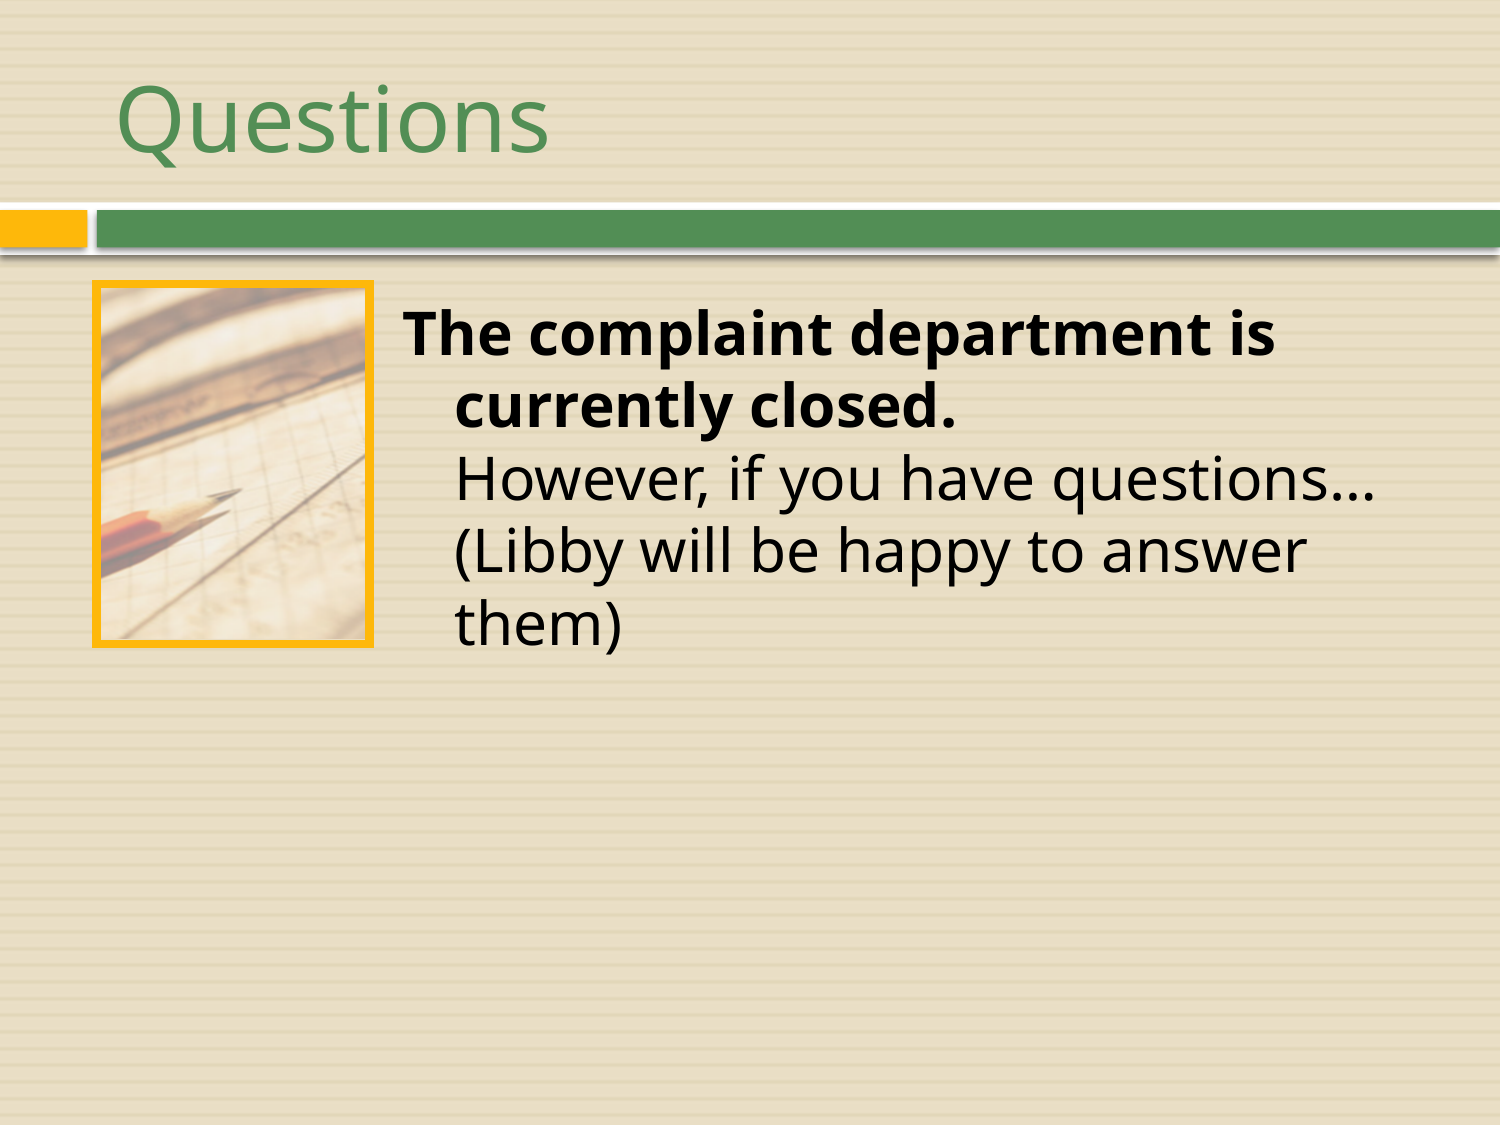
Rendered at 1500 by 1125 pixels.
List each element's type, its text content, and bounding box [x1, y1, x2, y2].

title Questions [99, 44, 1425, 188]
list The complaint department is currently closed. However, if you have questions…(Libby will be happy to answer them) [387, 287, 1438, 1013]
picture [101, 288, 365, 640]
